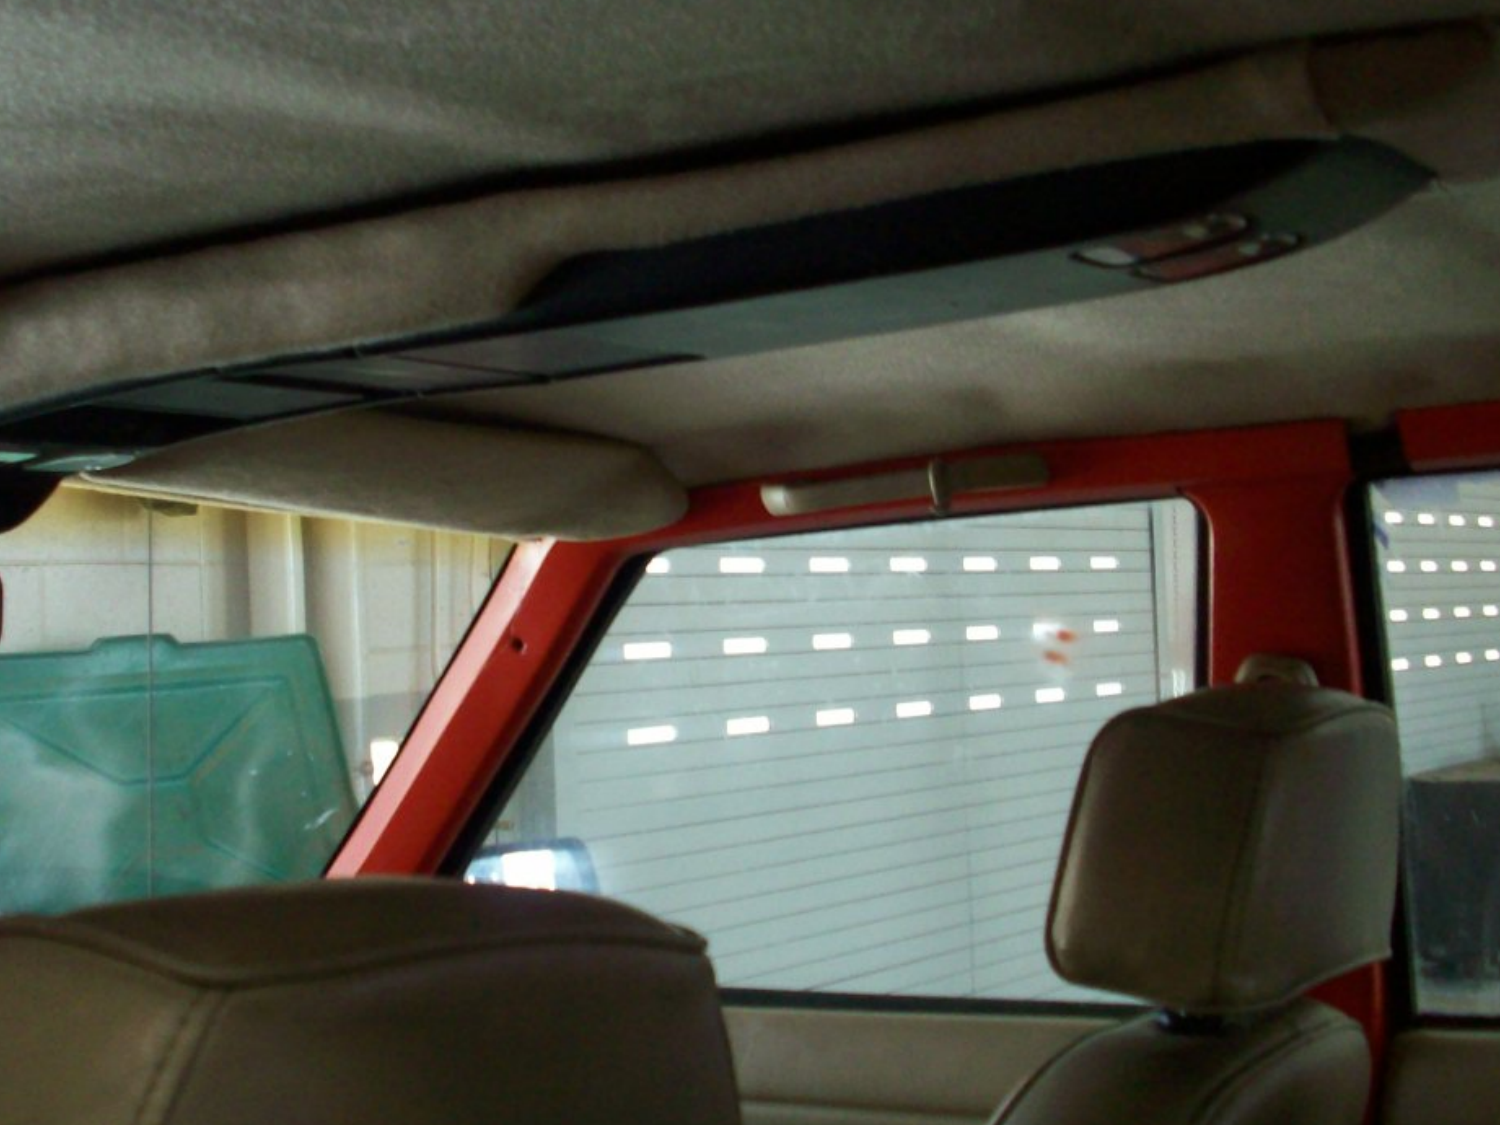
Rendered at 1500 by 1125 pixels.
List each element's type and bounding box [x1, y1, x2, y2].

list [0, 0, 1500, 1125]
